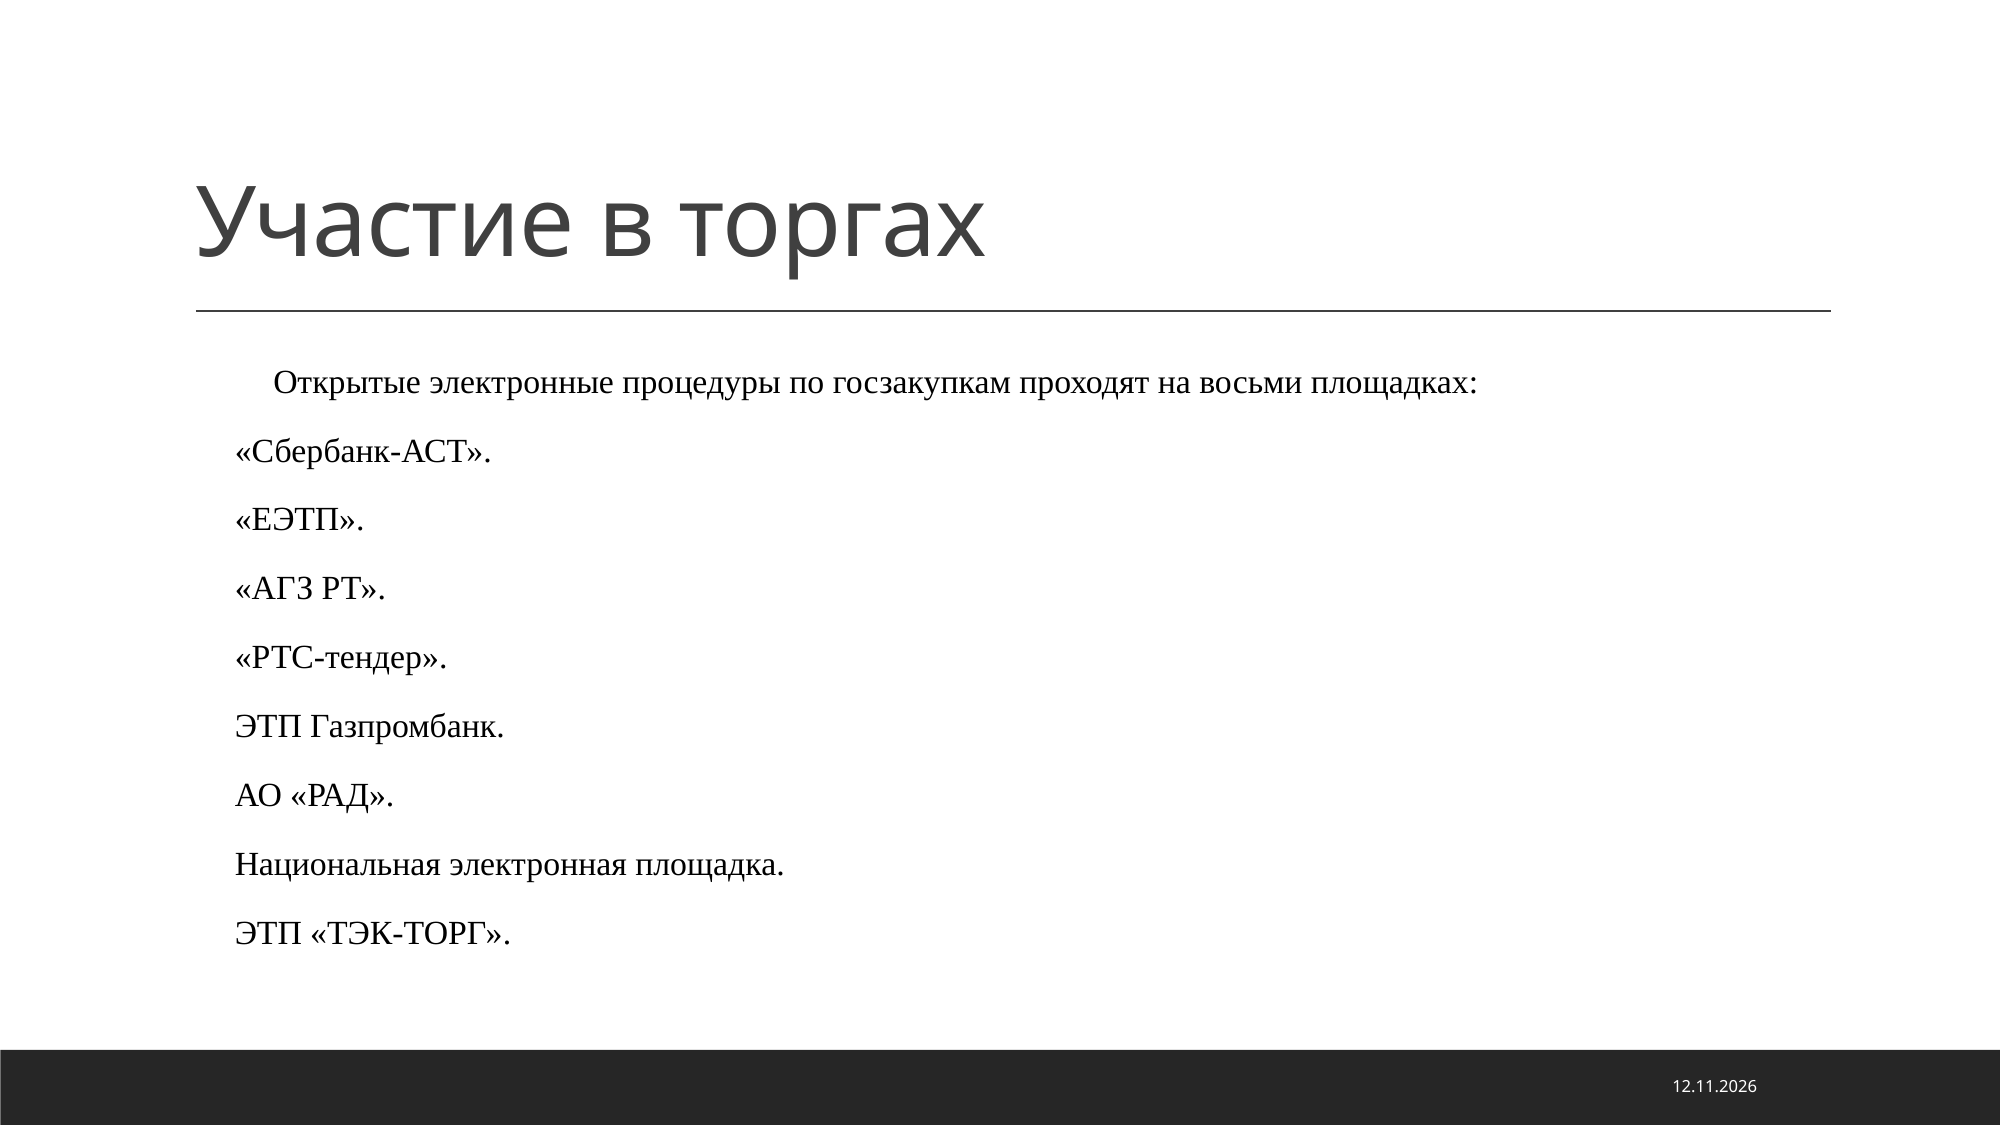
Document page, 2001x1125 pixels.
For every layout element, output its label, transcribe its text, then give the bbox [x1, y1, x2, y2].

title Участие в торгах [180, 47, 1830, 285]
list Открытые электронные процедуры по госзакупкам проходят на восьми площадках: «Сбербанк-АСТ». «ЕЭТП». «АГЗ РТ». «РТС-тендер». ЭТП Газпромбанк. АО «РАД». Национальная электронная площадка. ЭТП «ТЭК-ТОРГ». [180, 345, 1830, 963]
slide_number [1348, 1057, 1773, 1118]
